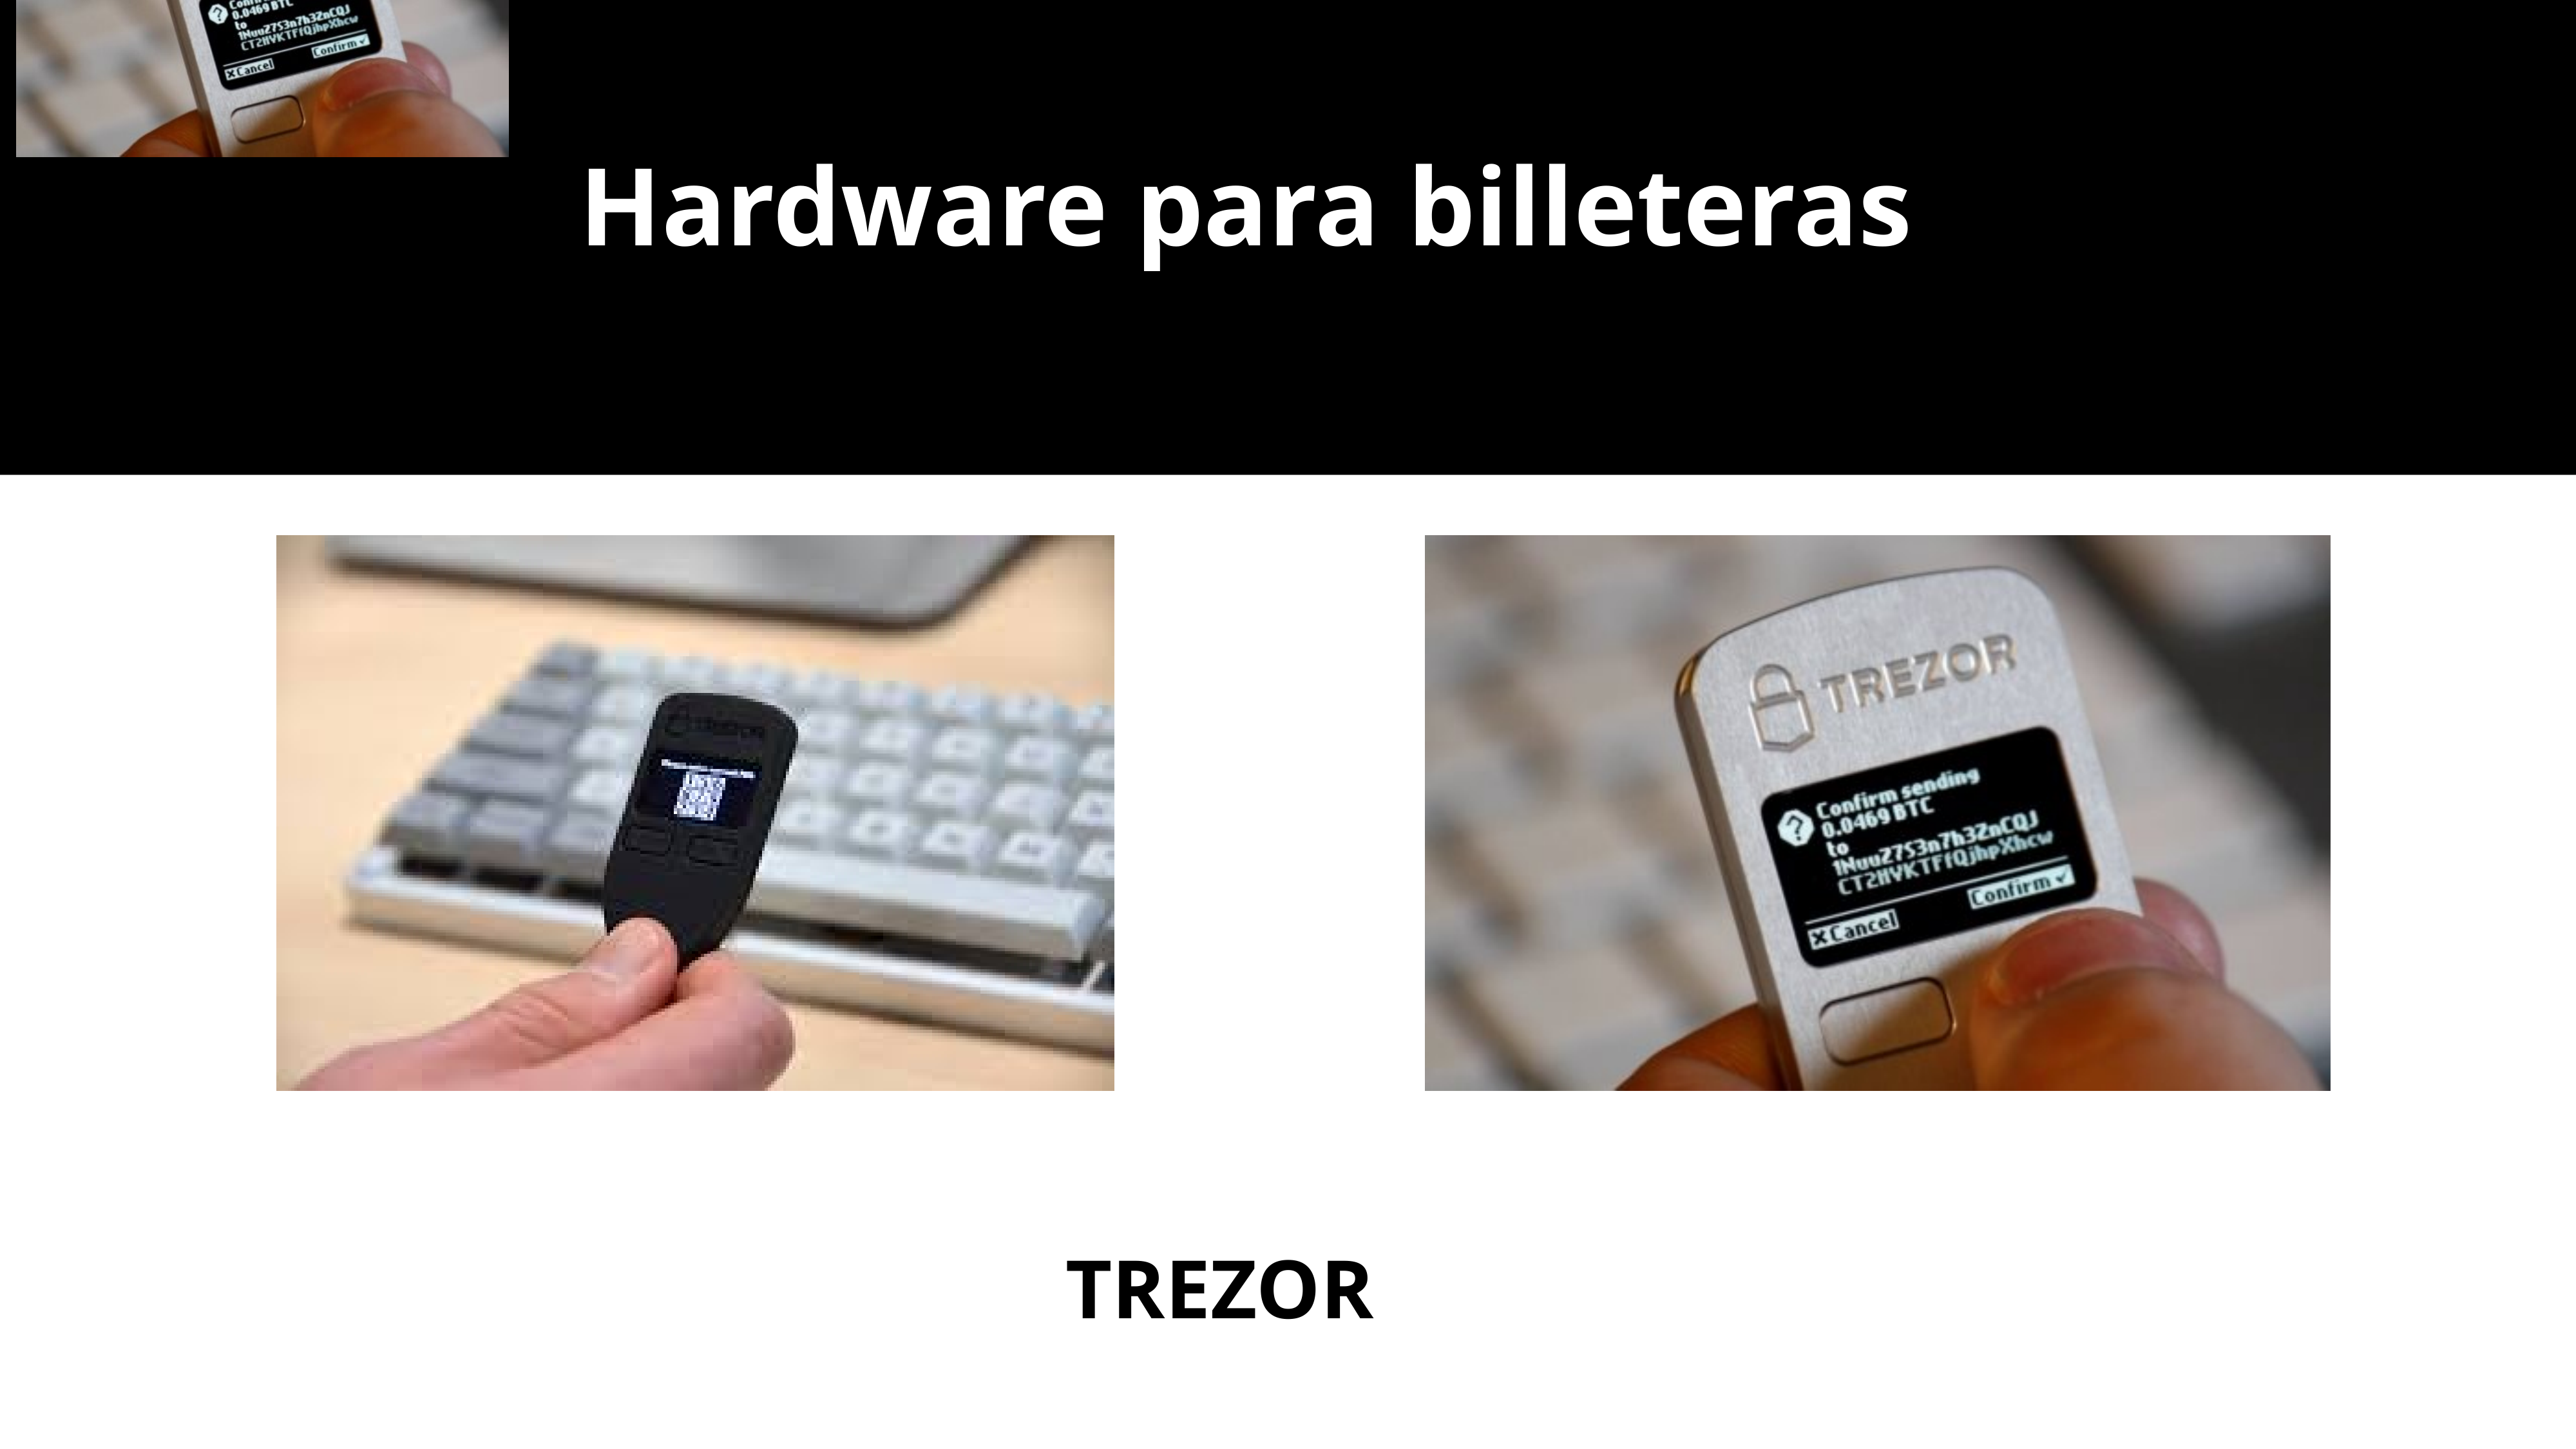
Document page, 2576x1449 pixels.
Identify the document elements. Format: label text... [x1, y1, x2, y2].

text_box Hardware para billeteras [372, 147, 2120, 274]
picture [276, 535, 1114, 1092]
text_box [0, 0, 2576, 475]
text_box TREZOR [1056, 1233, 2135, 1340]
picture [16, 0, 509, 157]
picture [1425, 535, 2331, 1092]
